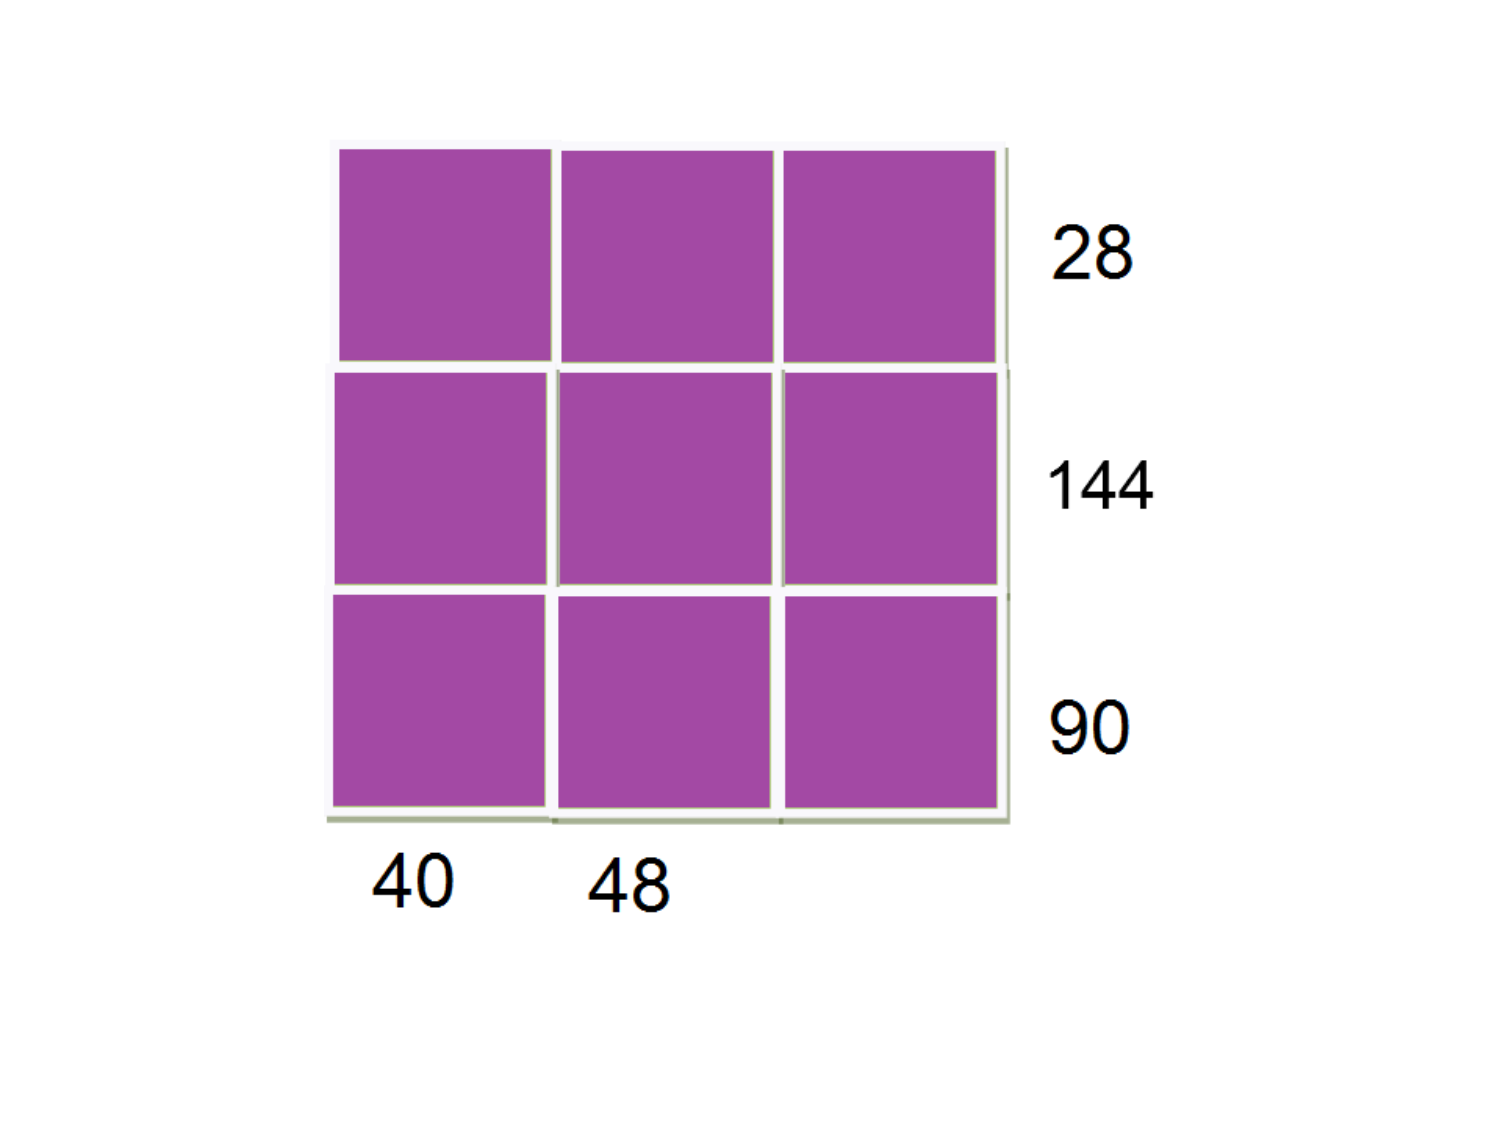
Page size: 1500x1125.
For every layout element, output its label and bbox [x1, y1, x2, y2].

picture [324, 136, 1189, 940]
